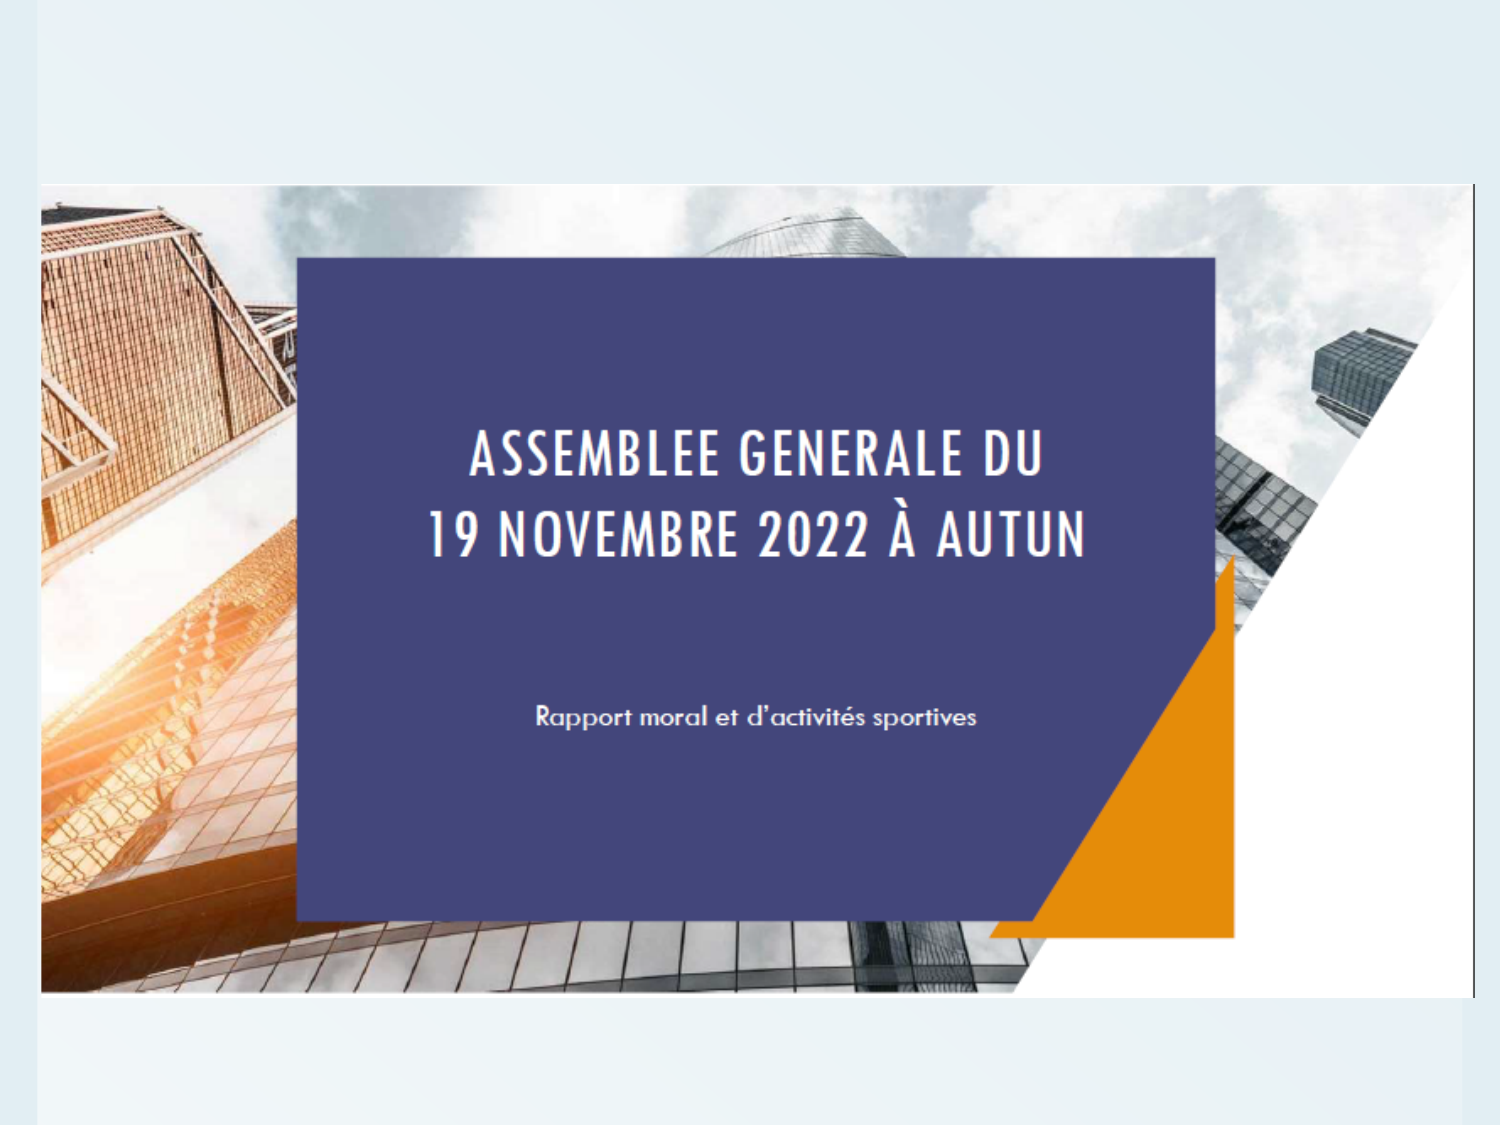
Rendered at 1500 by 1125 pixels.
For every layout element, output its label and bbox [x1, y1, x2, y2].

list [41, 184, 1475, 998]
